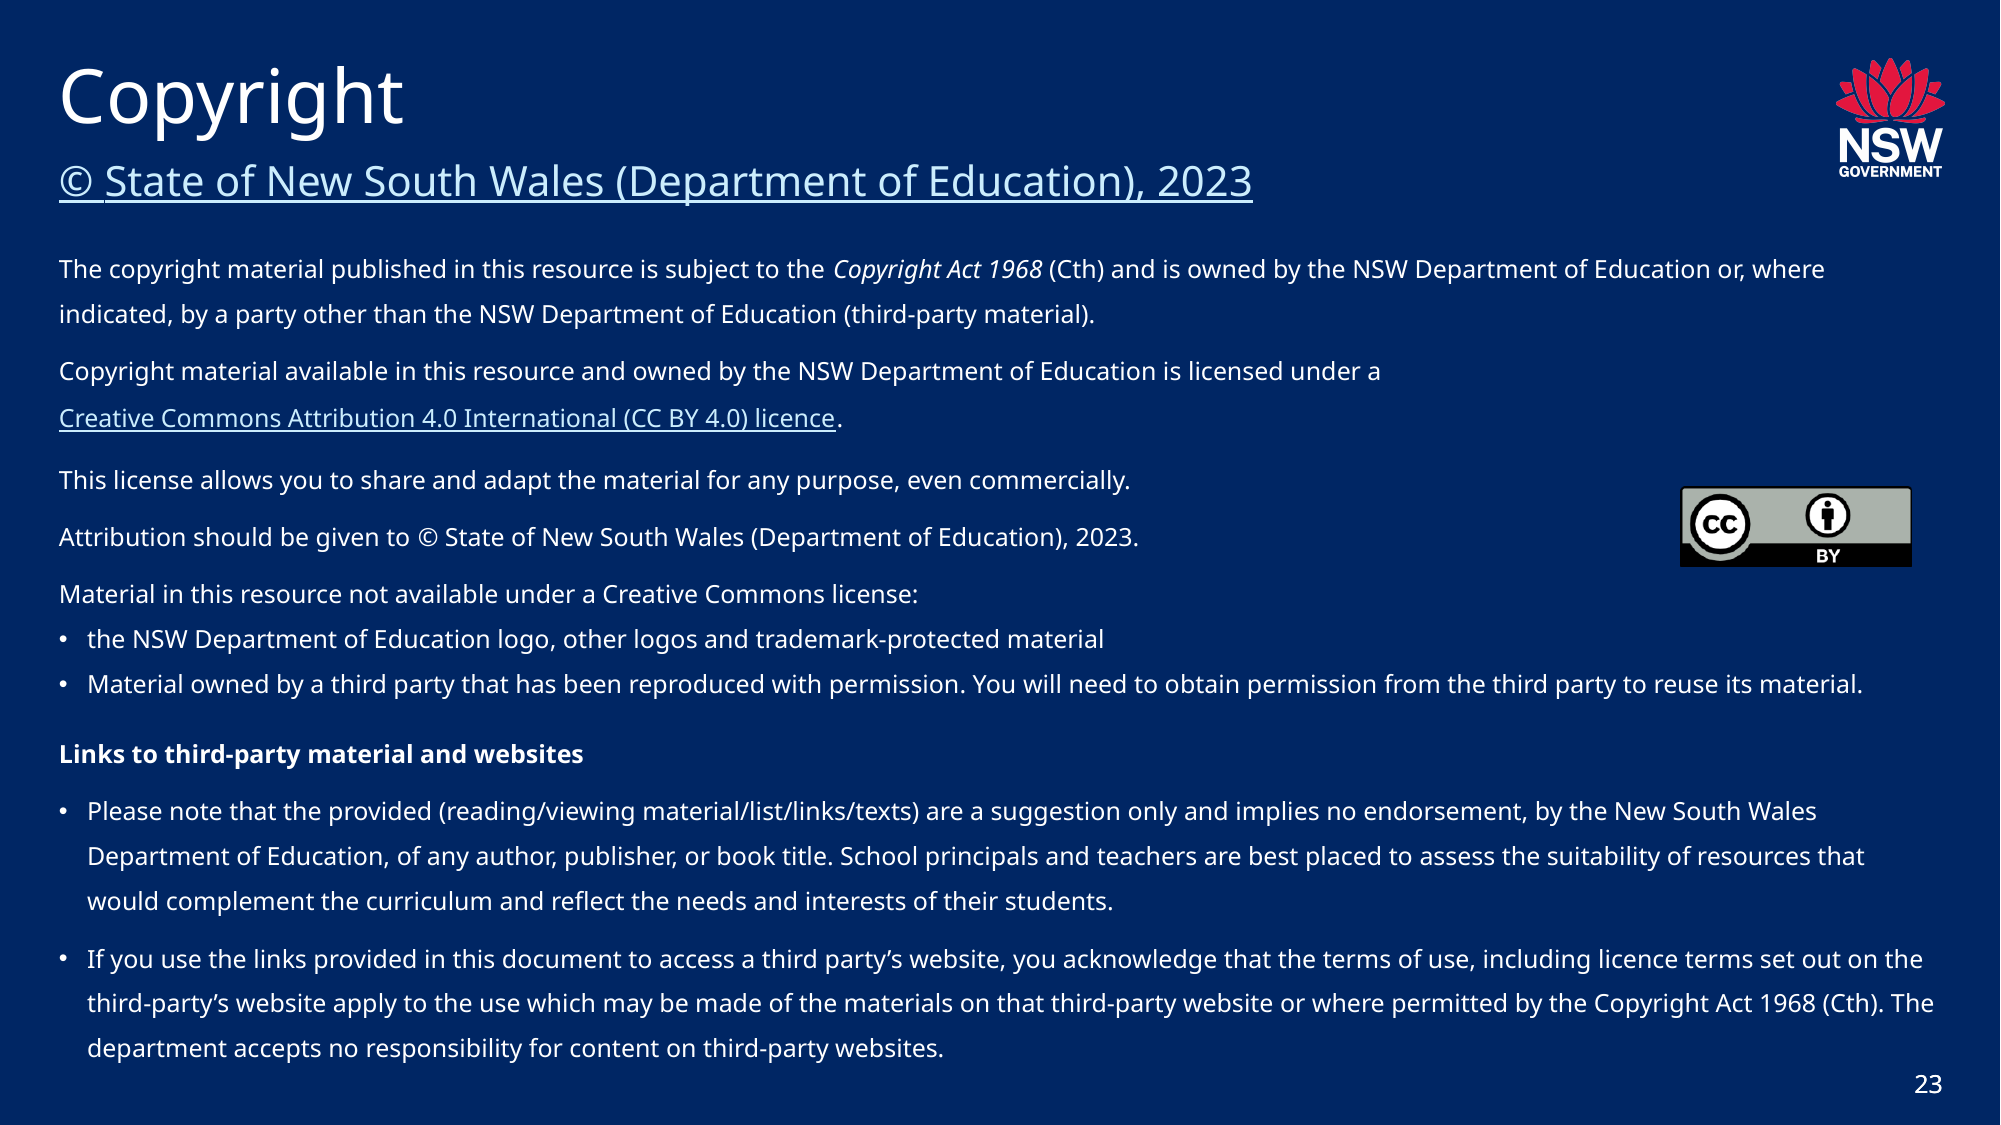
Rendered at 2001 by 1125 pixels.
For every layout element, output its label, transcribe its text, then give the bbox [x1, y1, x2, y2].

slide_number 23 [1824, 1068, 1943, 1099]
title Copyright [59, 59, 1713, 148]
picture [1836, 58, 1945, 177]
text_box The copyright material published in this resource is subject to the Copyright Act 1968 (Cth) and is owned by the NSW Department of Education or, where indicated, by a party other than the NSW Department of Education (third-party material). Copyright material available in this resource and owned by the NSW Department of Education is licensed under a Creative Commons Attribution 4.0 International (CC BY 4.0) licence. This license allows you to share and adapt the material for any purpose, even commercially. Attribution should be given to © State of New South Wales (Department of Education), 2023. Material in this resource not available under a Creative Commons license: the NSW Department of Education logo, other logos and trademark-protected material Material owned by a third party that has been reproduced with permission. You will need to obtain permission from the third party to reuse its material. Links to third-party material and websites Please note that the provided (reading/viewing material/list/links/texts) are a suggestion only and implies no endorsement, by the New South Wales Department of Education, of any author, publisher, or book title. School principals and teachers are best placed to assess the suitability of resources that would complement the curriculum and reflect the needs and interests of their students. If you use the links provided in this document to access a third party’s website, you acknowledge that the terms of use, including licence terms set out on the third-party’s website apply to the use which may be made of the materials on that third-party website or where permitted by the Copyright Act 1968 (Cth). The department accepts no responsibility for content on third-party websites. [59, 238, 1943, 1070]
list © State of New South Wales (Department of Education), 2023 [59, 160, 1713, 212]
